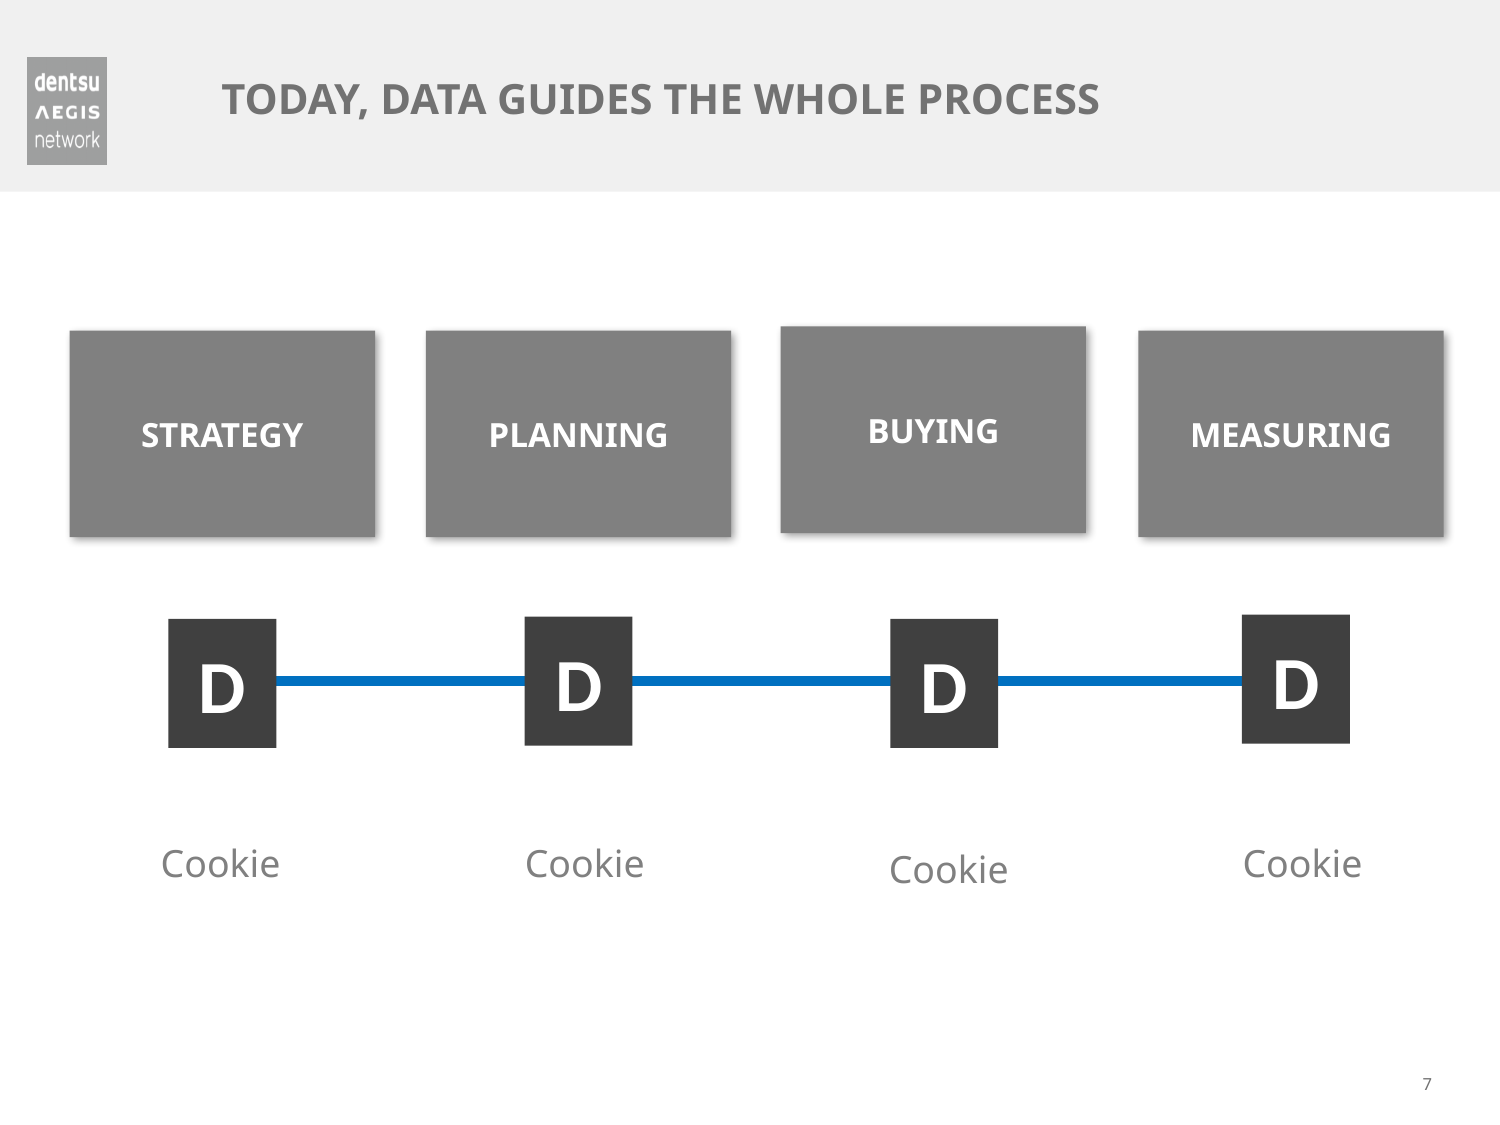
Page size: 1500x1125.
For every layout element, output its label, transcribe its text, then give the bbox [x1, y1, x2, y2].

title TODAY, DATA GUIDES THE WHOLE PROCESS [206, 21, 1500, 175]
text_box Cookie [68, 832, 374, 893]
text_box D [523, 615, 635, 680]
text_box BUYING [779, 324, 1088, 535]
text_box D [523, 690, 635, 748]
picture [27, 57, 107, 165]
text_box D [166, 617, 278, 750]
text_box D [1240, 612, 1352, 746]
text_box PLANNING [424, 328, 733, 539]
text_box MEASURING [1136, 328, 1446, 539]
text_box Cookie [796, 838, 1102, 899]
text_box STRATEGY [68, 328, 377, 539]
text_box D [888, 690, 1000, 750]
text_box D [888, 617, 1000, 680]
text_box Cookie [432, 832, 738, 893]
text_box Cookie [1150, 832, 1456, 893]
